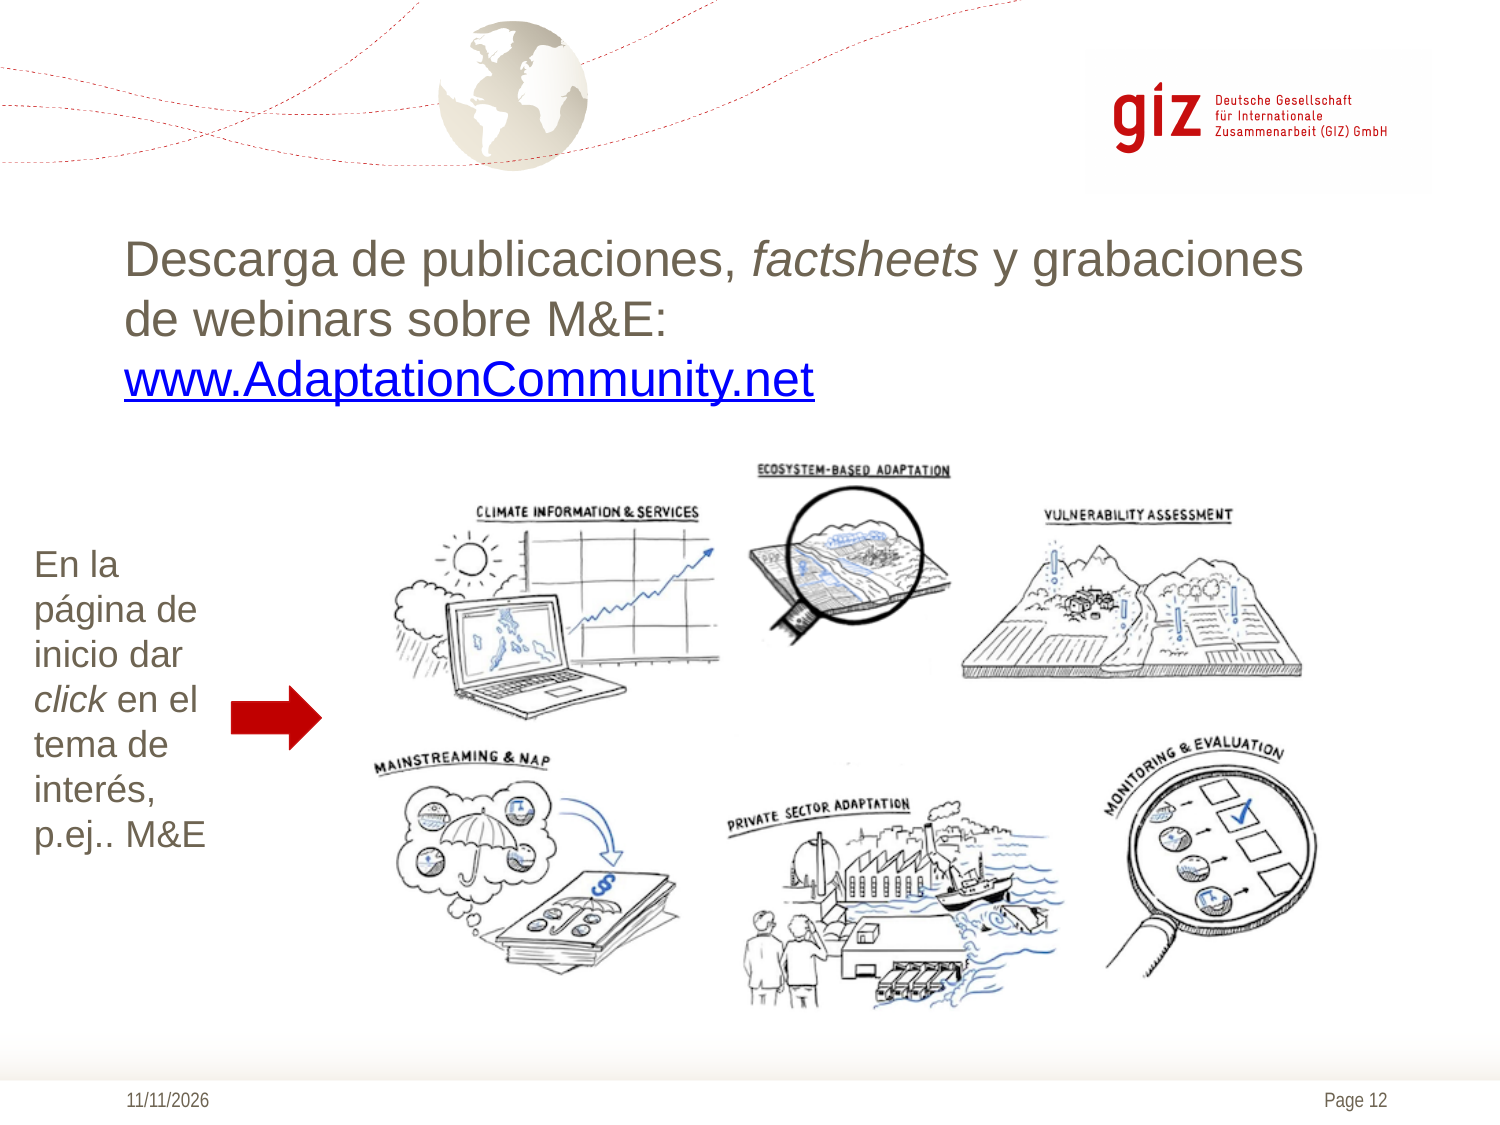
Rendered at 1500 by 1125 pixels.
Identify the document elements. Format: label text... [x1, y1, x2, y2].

picture [0, 0, 1500, 194]
text_box [231, 686, 322, 750]
title Descarga de publicaciones, factsheets y grabaciones de webinars sobre M&E: www.AdaptationCommunity.net [108, 218, 1385, 321]
picture [0, 447, 1500, 1081]
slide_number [111, 1079, 325, 1121]
text_box En la página de inicio dar click en el tema de interés, p.ej.. M&E [18, 532, 241, 862]
